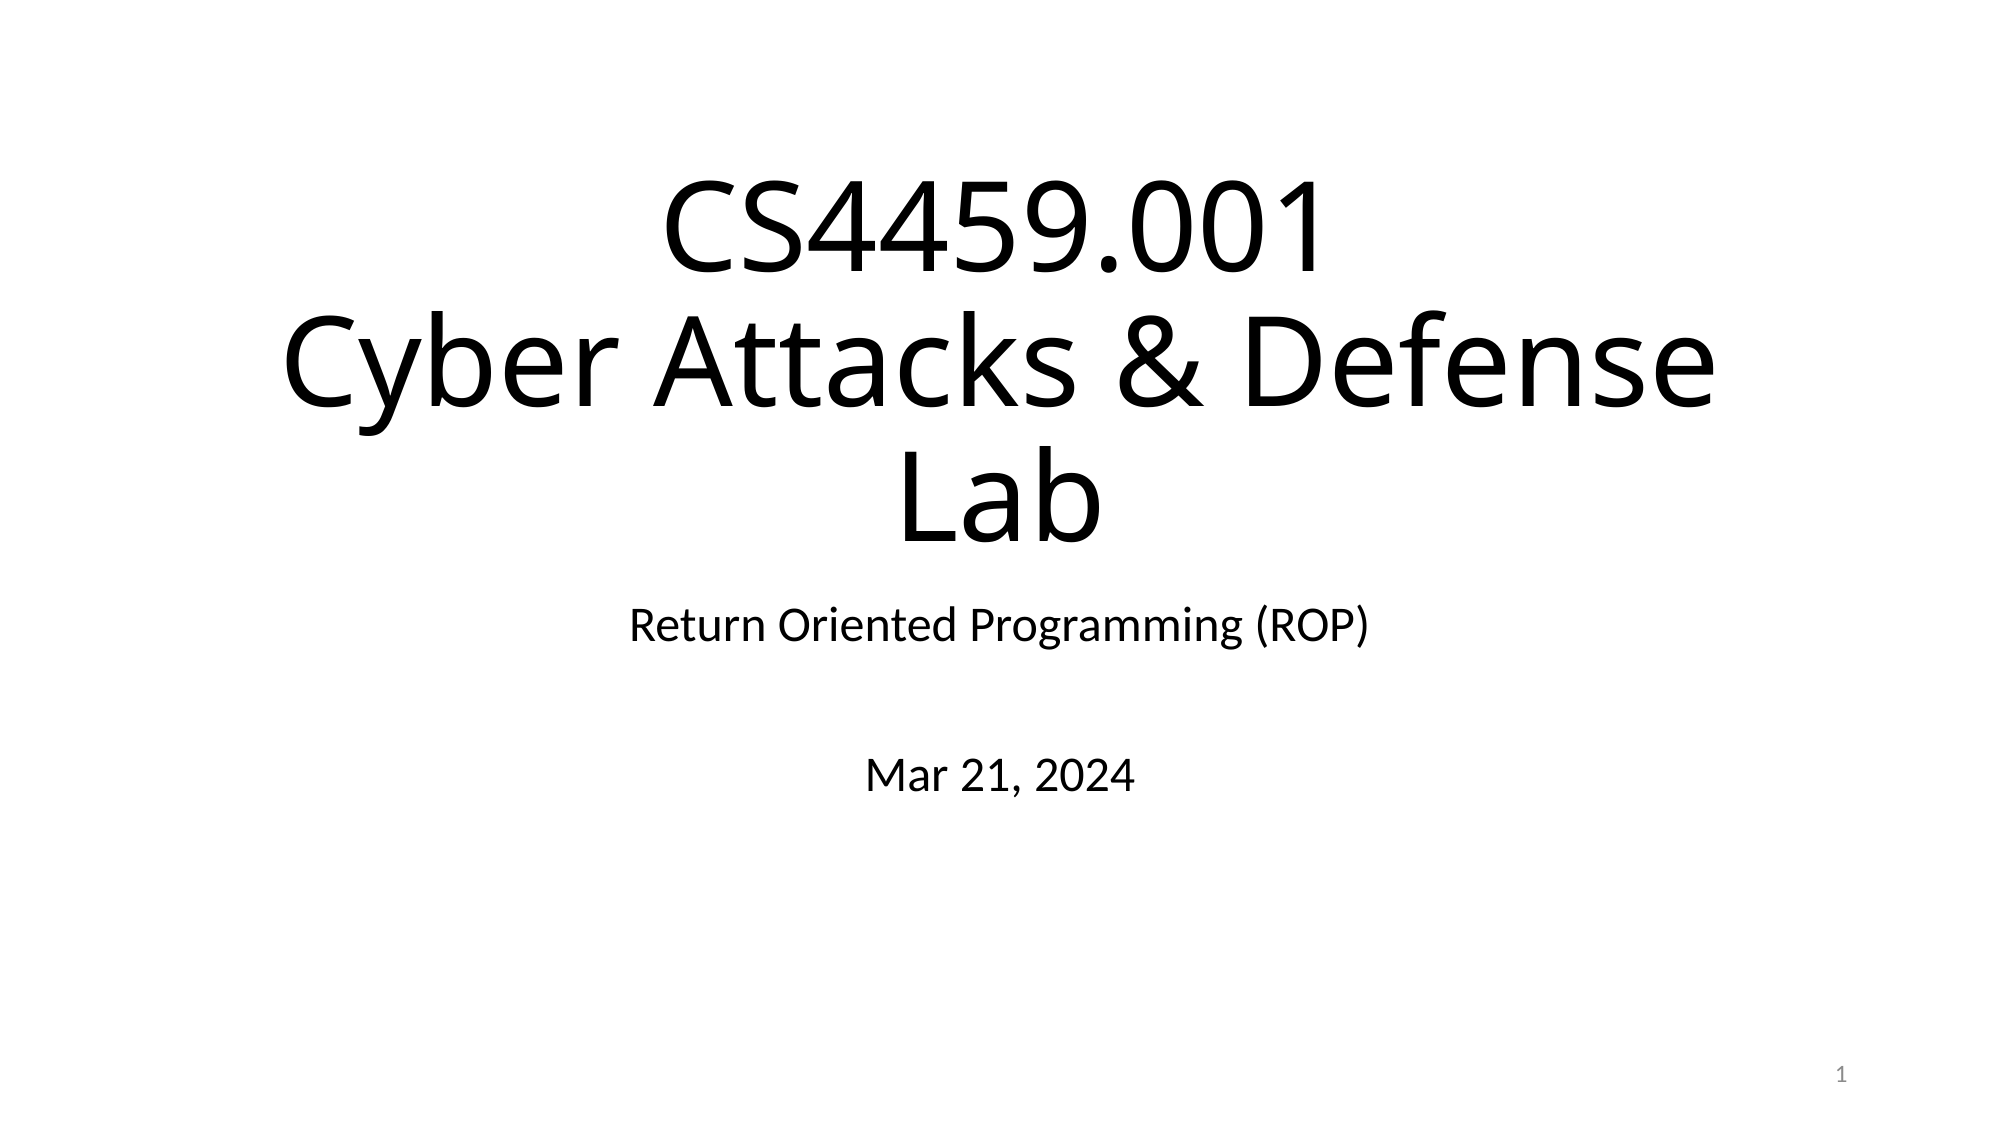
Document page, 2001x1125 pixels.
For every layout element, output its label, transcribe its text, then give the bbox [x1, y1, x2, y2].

title CS4459.001 Cyber Attacks & Defense Lab [249, 184, 1750, 576]
slide_number 1 [1412, 1042, 1863, 1103]
subtitle Return Oriented Programming (ROP) Mar 21, 2024 [249, 590, 1750, 863]
